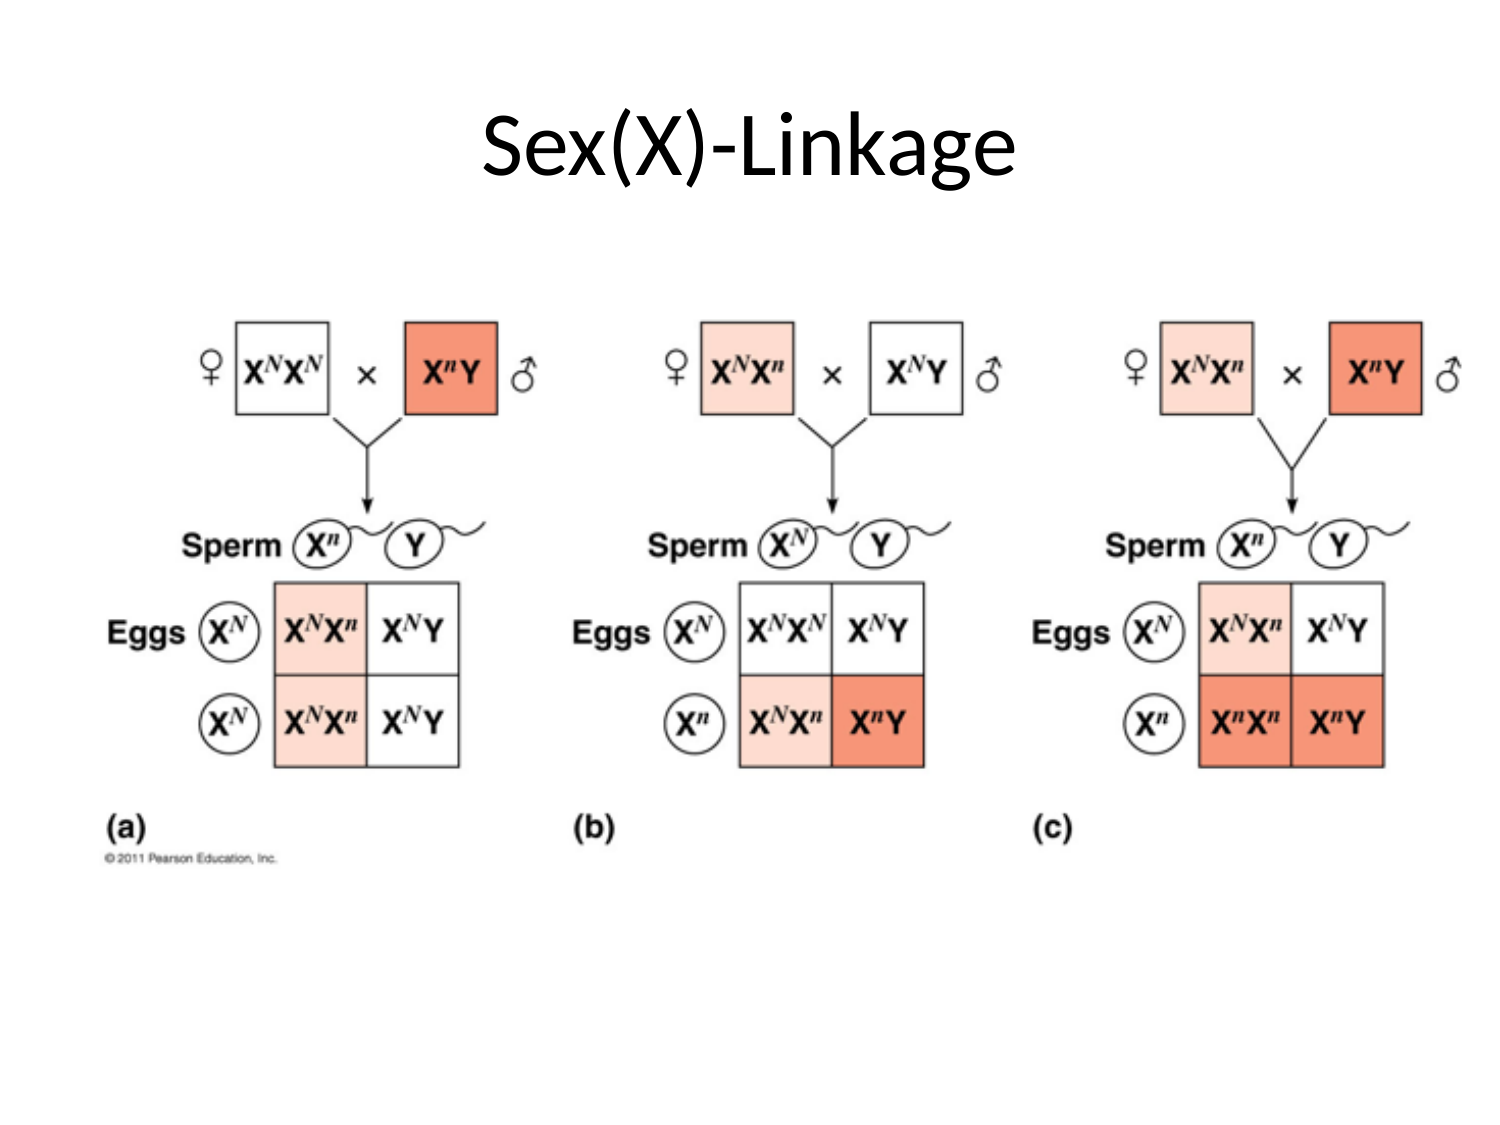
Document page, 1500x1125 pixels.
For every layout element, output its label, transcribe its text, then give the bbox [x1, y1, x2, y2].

picture [99, 312, 1472, 876]
title Sex(X)-Linkage [75, 45, 1425, 233]
